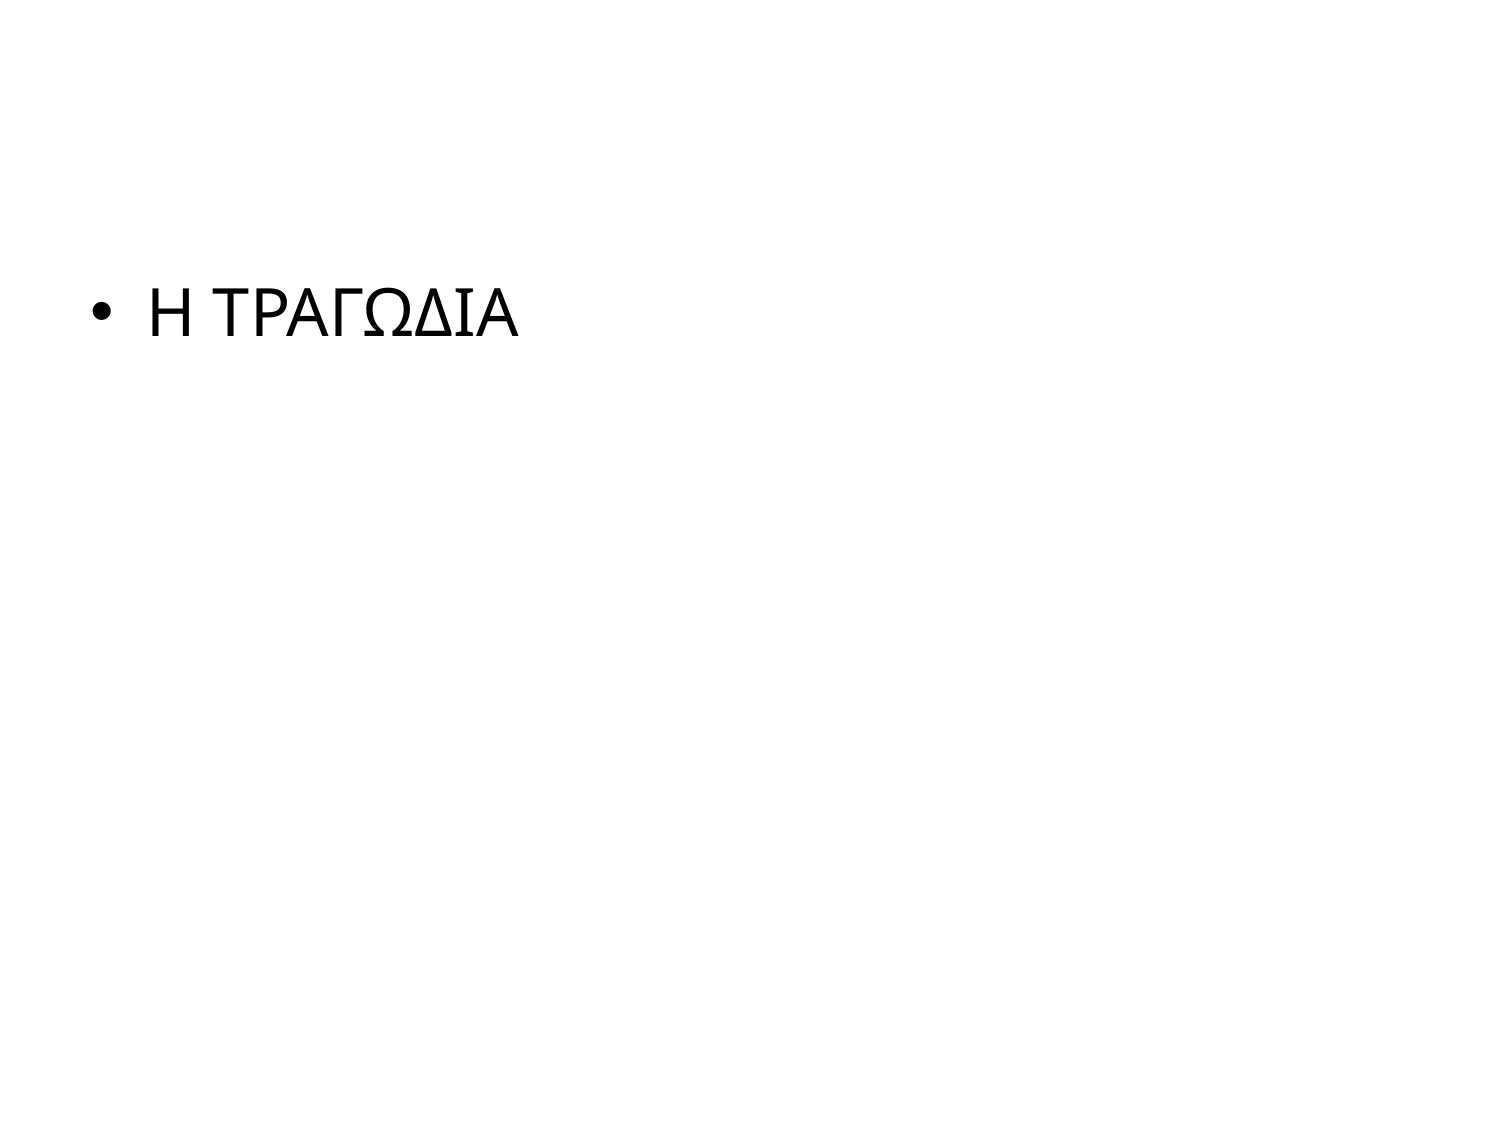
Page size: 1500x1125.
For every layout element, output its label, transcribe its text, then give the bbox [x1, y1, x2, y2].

list Η ΤΡΑΓΩΔΙΑ [75, 262, 1425, 1005]
